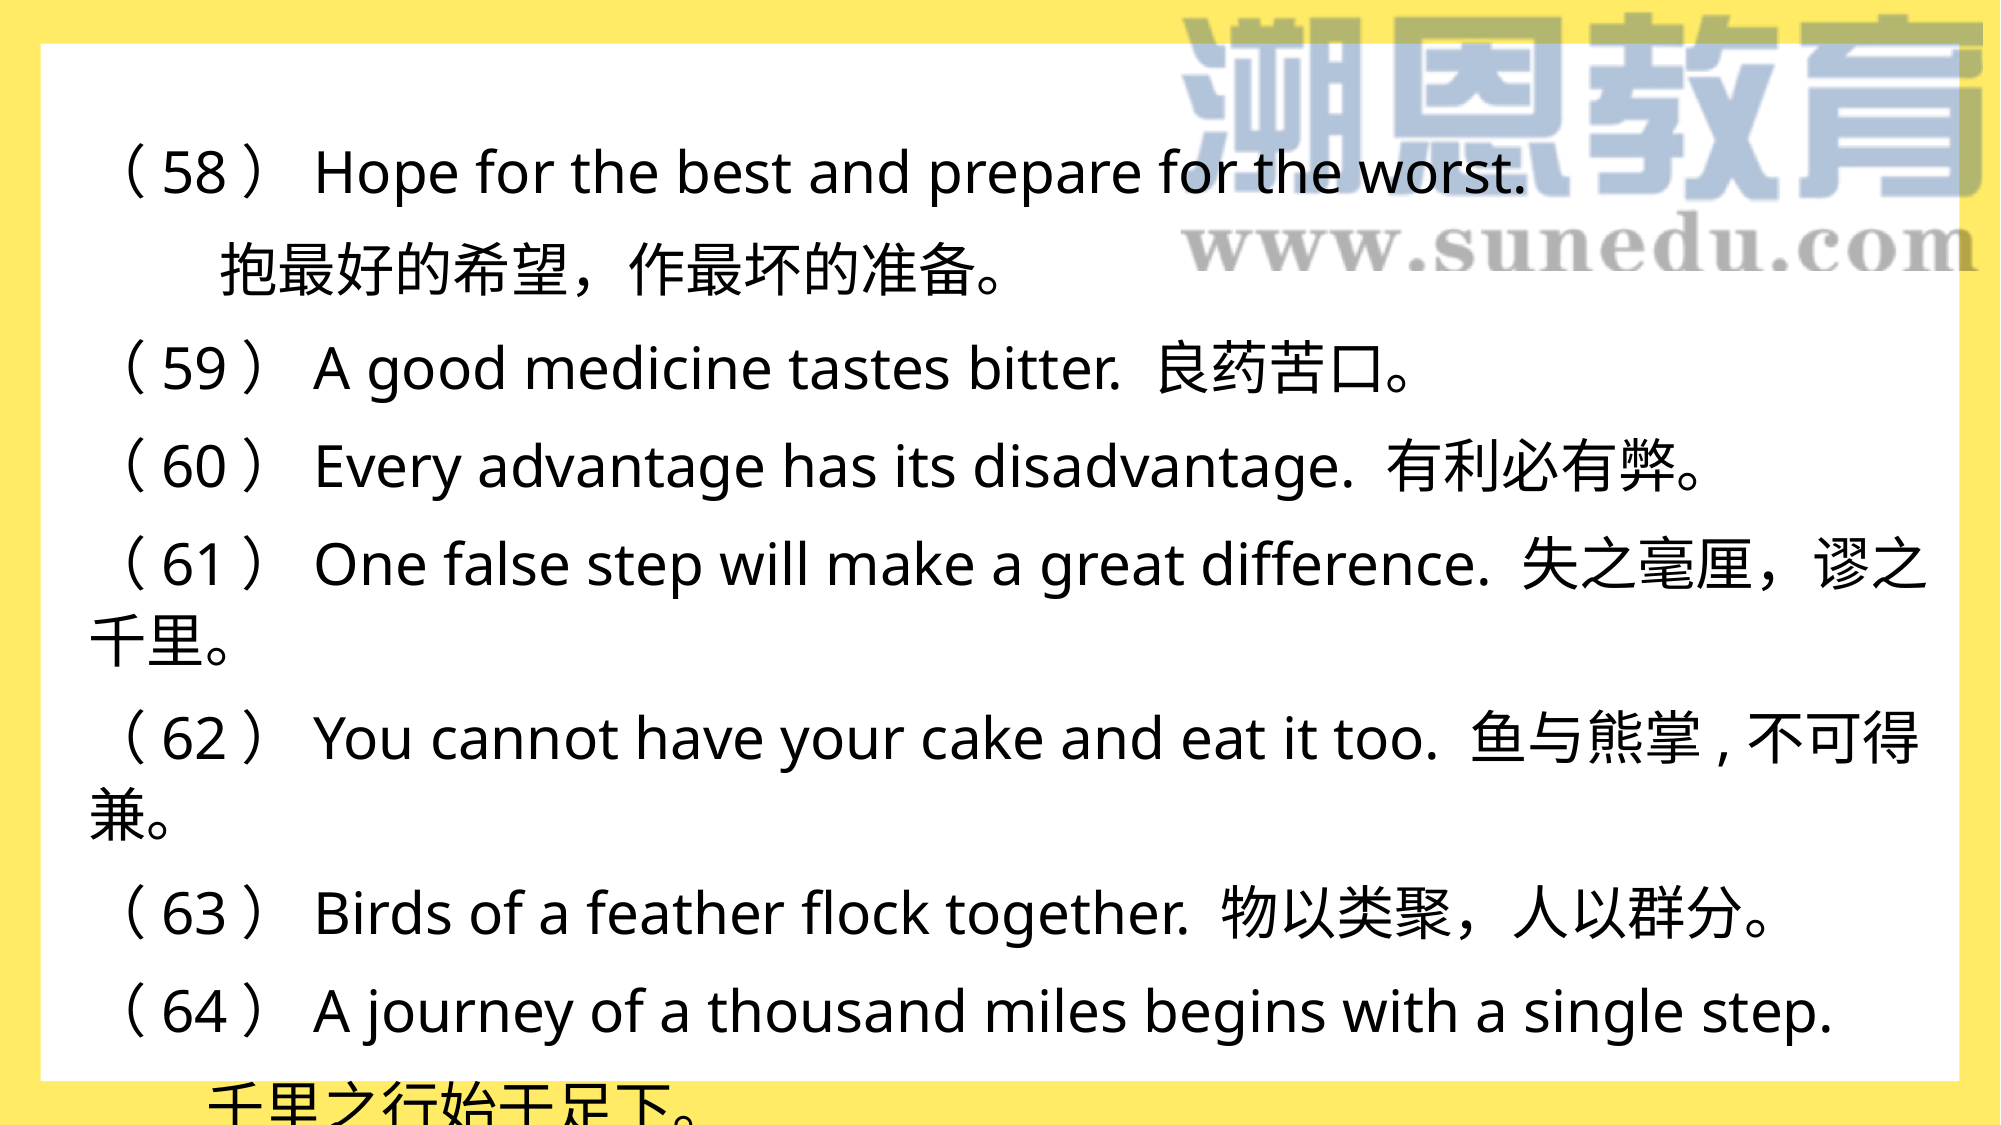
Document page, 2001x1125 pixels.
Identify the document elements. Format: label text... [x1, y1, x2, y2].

picture [1178, 10, 1983, 271]
list （58）Hope for the best and prepare for the worst. 抱最好的希望，作最坏的准备。 （59）A good medicine tastes bitter. 良药苦口。 （60）Every advantage has its disadvantage. 有利必有弊。 （61）One false step will make a great difference. 失之毫厘，谬之千里。 （62）You cannot have your cake and eat it too. 鱼与熊掌,不可得兼。 （63）Birds of a feather flock together. 物以类聚，人以群分。 （64）A journey of a thousand miles begins with a single step. 千里之行始于足下。 [73, 120, 1957, 1027]
